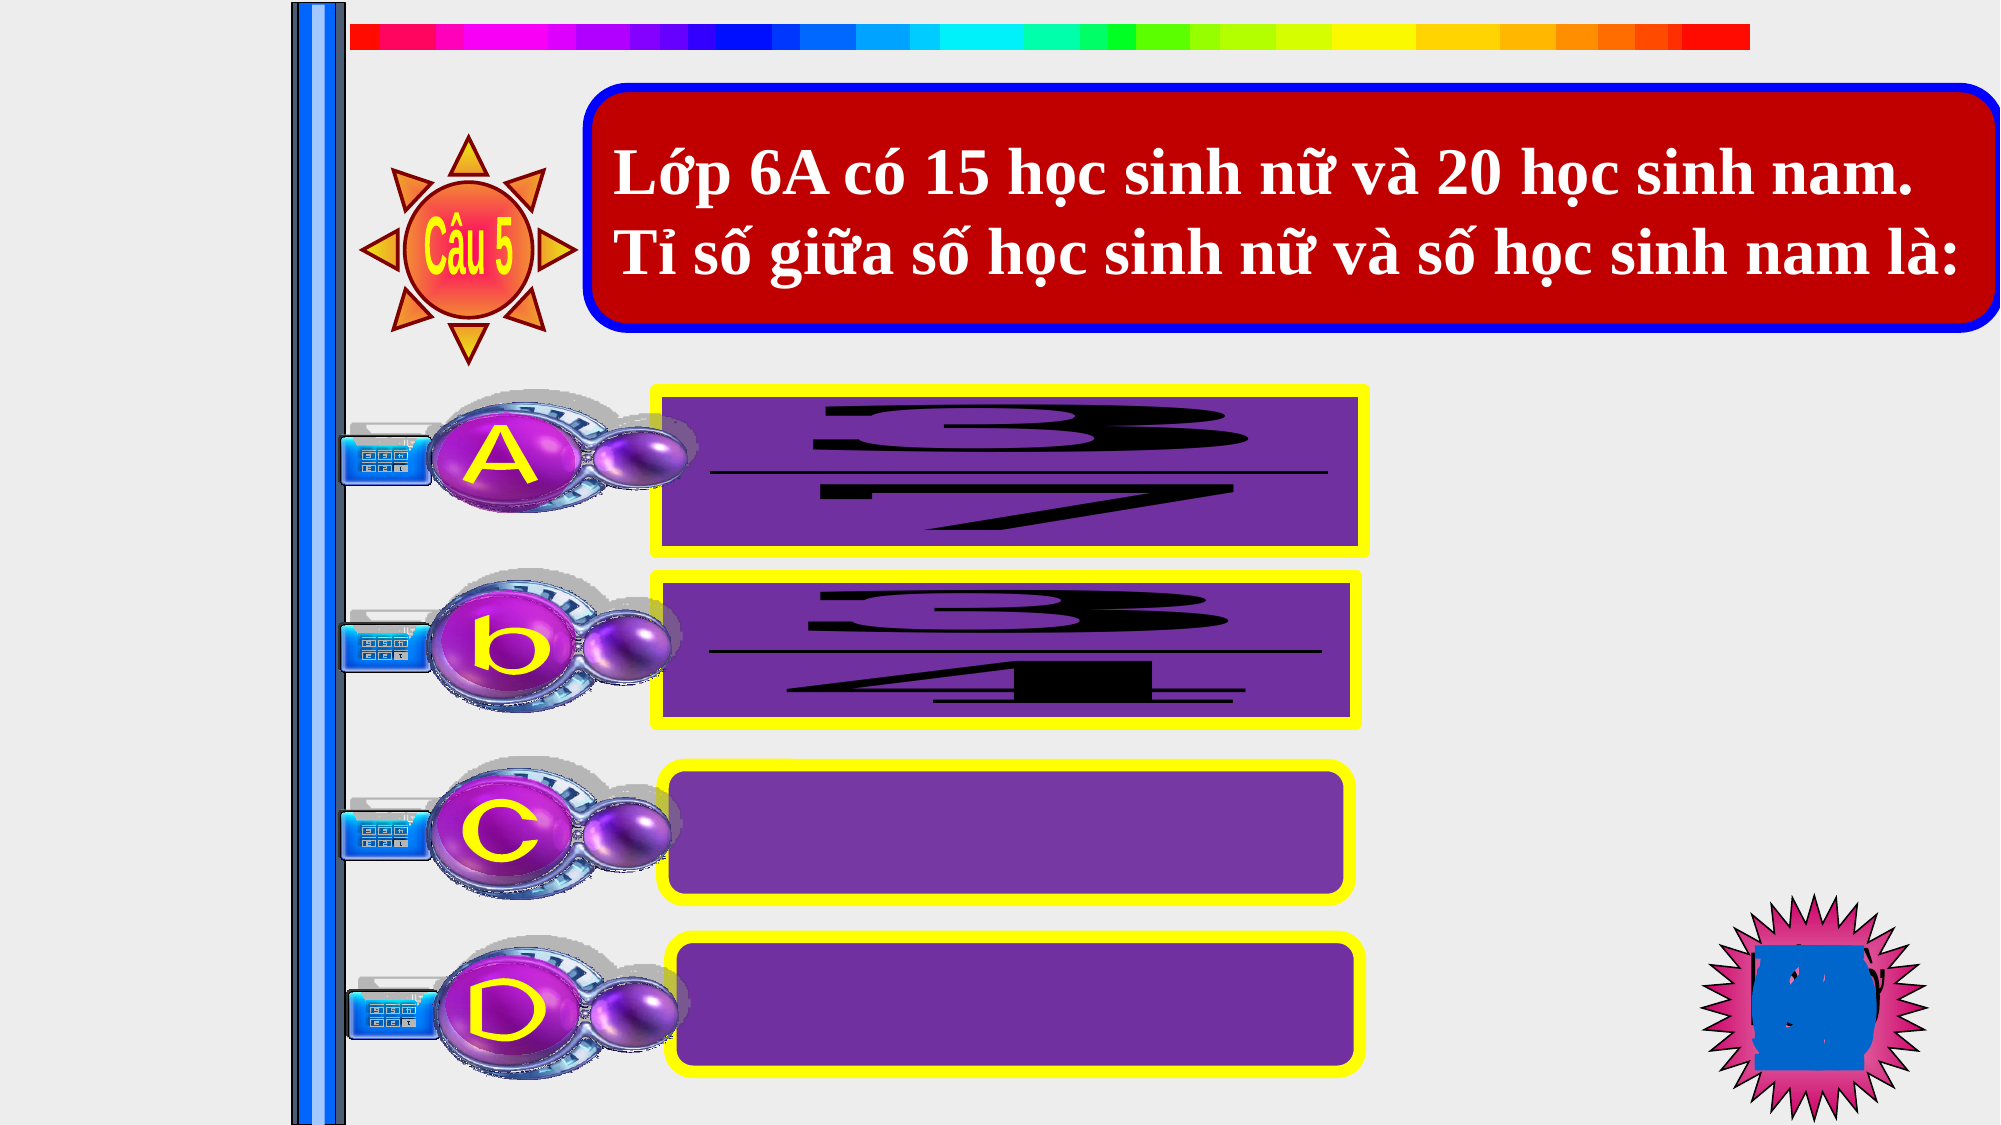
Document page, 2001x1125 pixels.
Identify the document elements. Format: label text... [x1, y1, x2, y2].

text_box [292, 2, 345, 1125]
text_box [450, 324, 488, 363]
text_box [362, 230, 398, 270]
picture [345, 947, 679, 1080]
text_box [1701, 895, 1927, 1121]
text_box [539, 230, 575, 270]
text_box [404, 182, 533, 318]
text_box [450, 137, 488, 175]
picture [941, 24, 1751, 50]
text_box [505, 289, 544, 330]
text_box [393, 289, 432, 330]
text_box [505, 170, 544, 211]
picture [337, 580, 672, 713]
picture [349, 24, 909, 50]
text_box [393, 170, 432, 211]
picture [337, 402, 688, 513]
text_box Lớp 6A có 15 học sinh nữ và 20 học sinh nam. Tỉ số giữa số học sinh nữ và số học sinh nam là: [587, 87, 2000, 329]
picture [337, 768, 672, 900]
